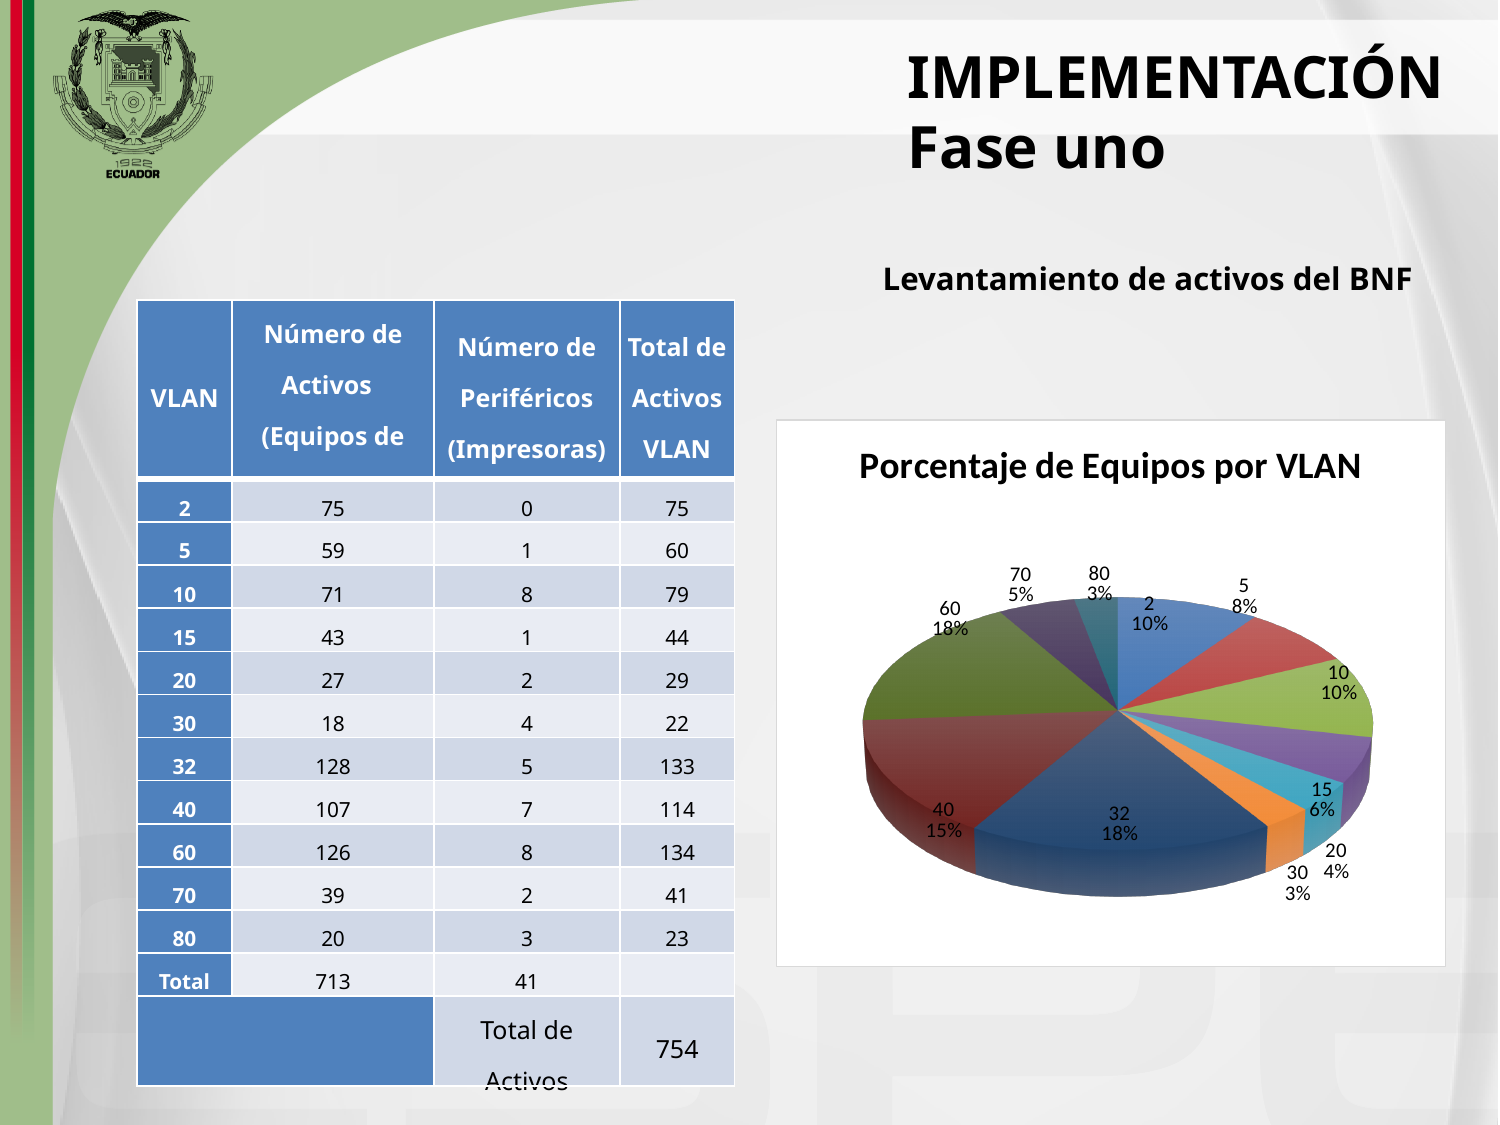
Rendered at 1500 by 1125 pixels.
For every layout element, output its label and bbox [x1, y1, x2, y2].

chart [775, 418, 1447, 968]
picture [0, 0, 1500, 1125]
